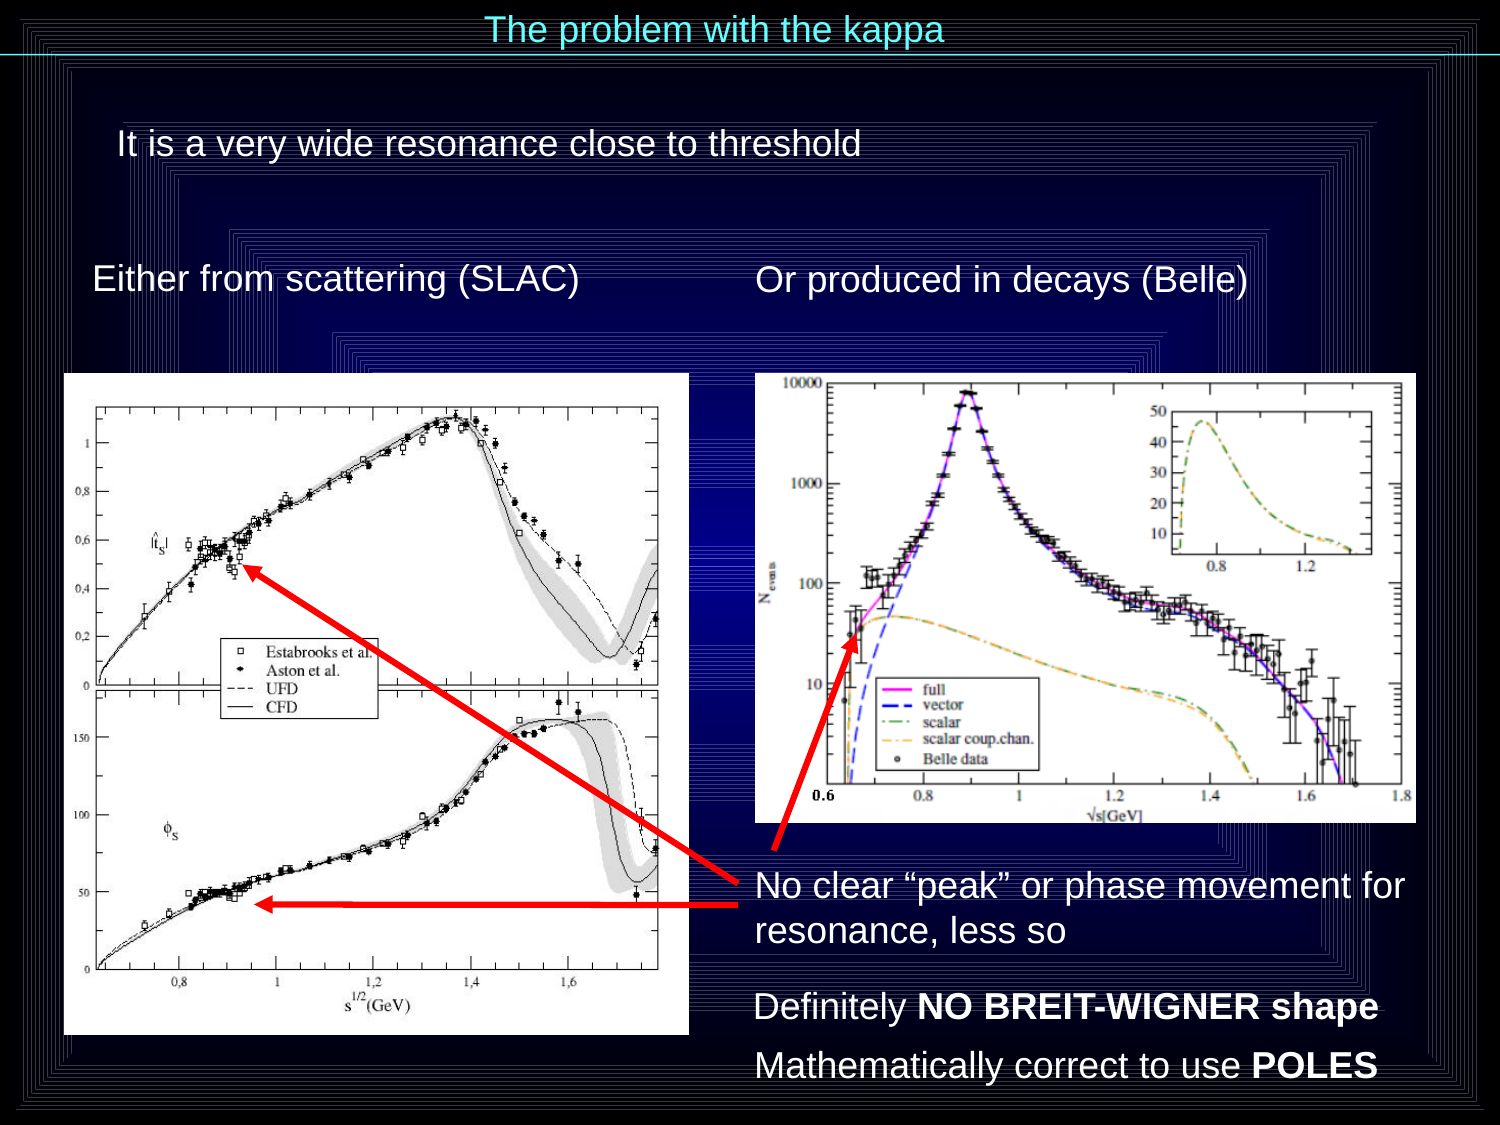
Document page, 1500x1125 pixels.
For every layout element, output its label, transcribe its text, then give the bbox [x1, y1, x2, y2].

picture [755, 373, 1416, 564]
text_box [241, 564, 1500, 960]
text_box Either from scattering (SLAC) [78, 247, 596, 306]
picture [64, 373, 689, 1035]
text_box The problem with the kappa [469, 0, 960, 54]
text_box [737, 974, 1469, 1095]
text_box Or produced in decays (Belle) [741, 248, 1265, 307]
text_box It is a very wide resonance close to threshold [102, 112, 878, 172]
